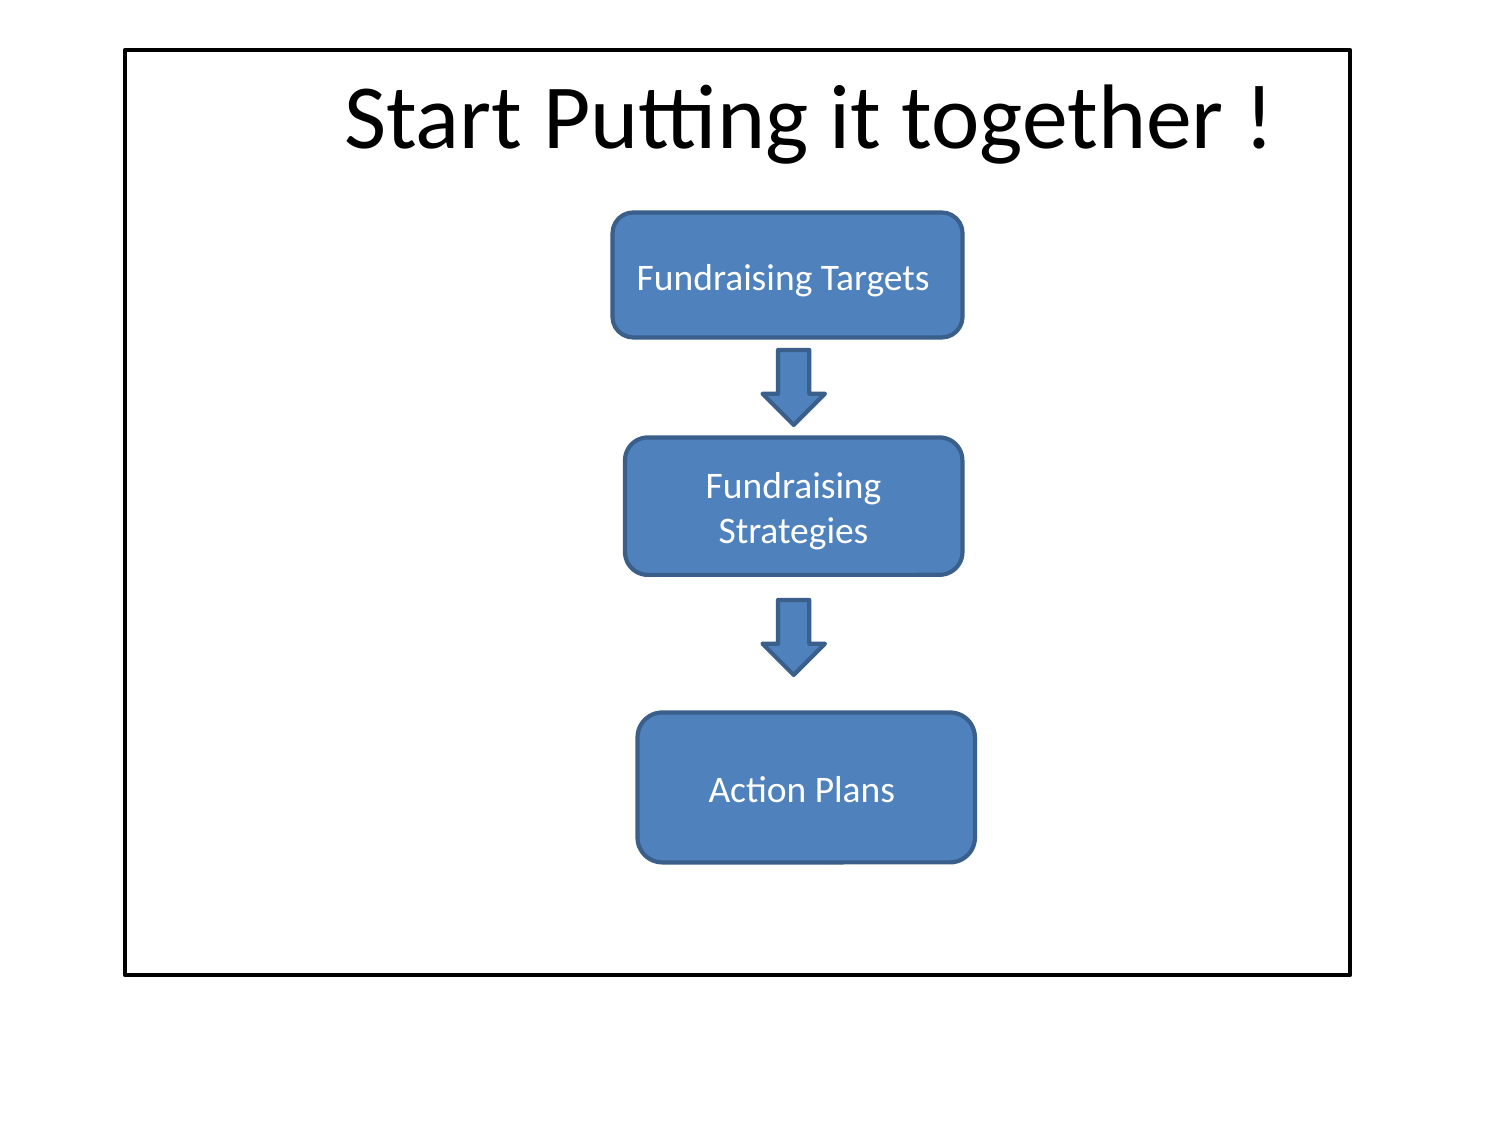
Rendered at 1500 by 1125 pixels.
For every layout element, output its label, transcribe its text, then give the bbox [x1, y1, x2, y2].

text_box Fundraising Strategies [622, 435, 965, 577]
text_box [760, 347, 827, 428]
text_box Action Plans [635, 710, 978, 865]
text_box Fundraising Targets [610, 210, 965, 340]
text_box [760, 597, 827, 678]
text_box Start Putting it together ! [125, 50, 1350, 975]
